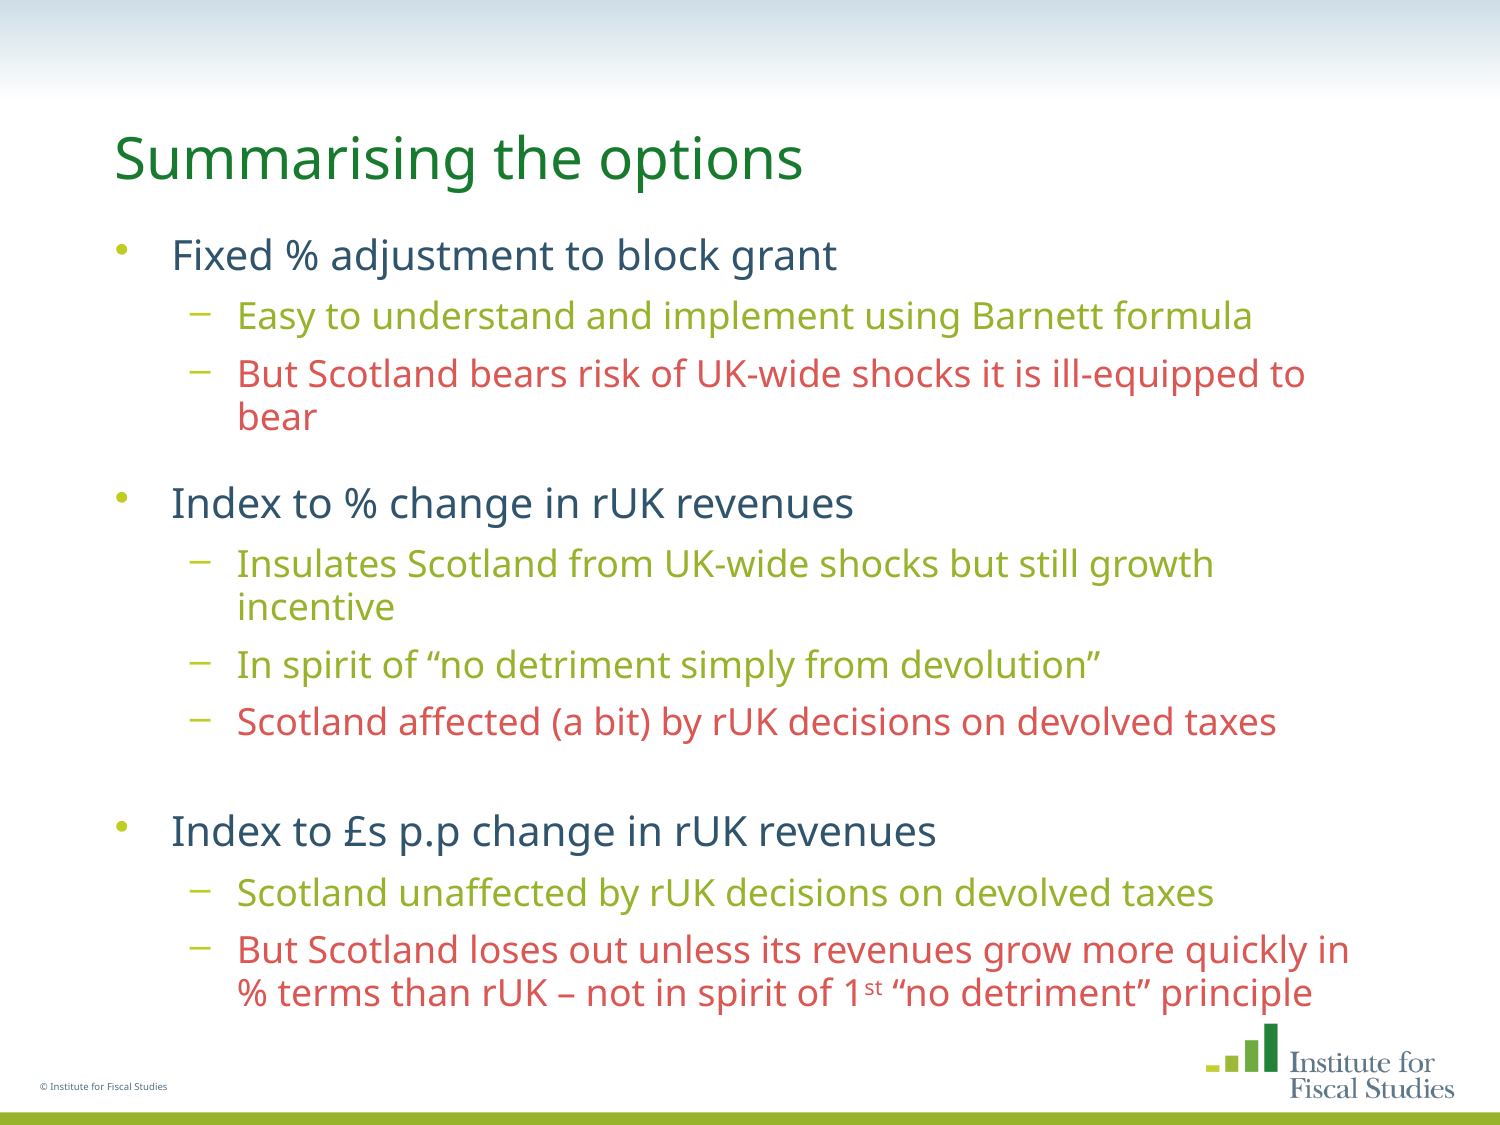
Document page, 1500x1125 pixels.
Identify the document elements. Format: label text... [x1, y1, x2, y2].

slide_number © Institute for Fiscal Studies [24, 1062, 438, 1101]
picture [1200, 1021, 1463, 1100]
title Summarising the options [99, 37, 1388, 201]
list Fixed % adjustment to block grant Easy to understand and implement using Barnett formula But Scotland bears risk of UK-wide shocks it is ill-equipped to bear Index to % change in rUK revenues Insulates Scotland from UK-wide shocks but still growth incentive In spirit of “no detriment simply from devolution” Scotland affected (a bit) by rUK decisions on devolved taxes Index to £s p.p change in rUK revenues Scotland unaffected by rUK decisions on devolved taxes But Scotland loses out unless its revenues grow more quickly in % terms than rUK – not in spirit of 1st “no detriment” principle [99, 224, 1388, 953]
